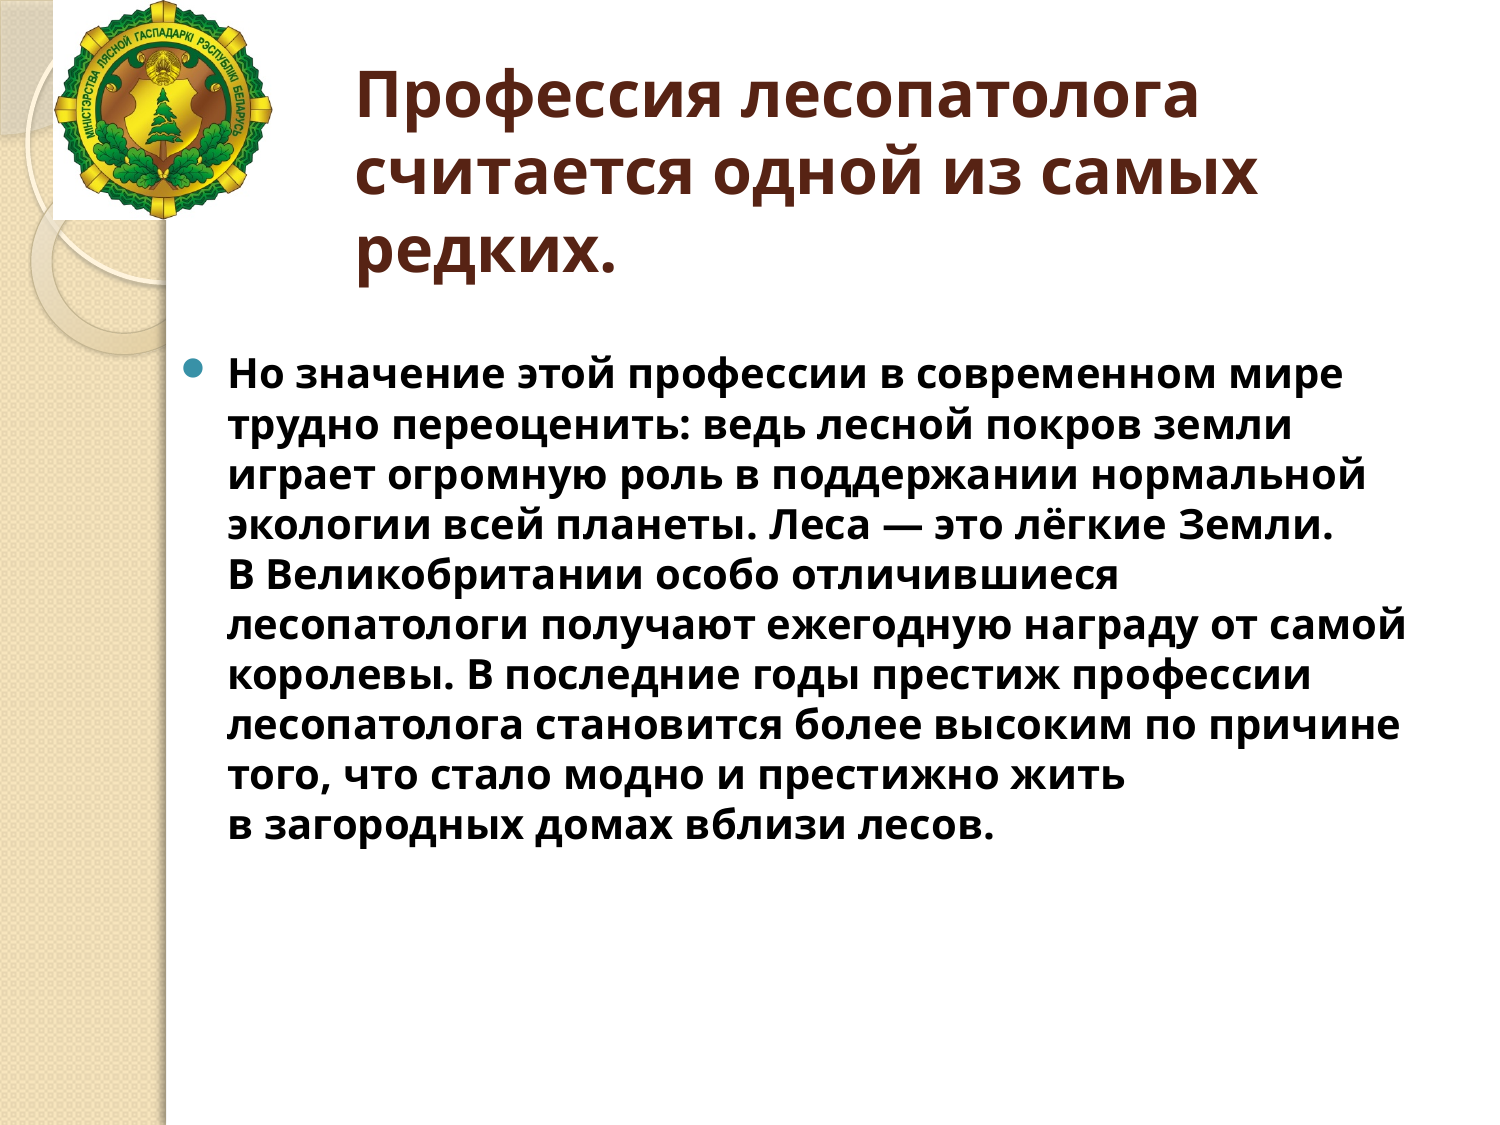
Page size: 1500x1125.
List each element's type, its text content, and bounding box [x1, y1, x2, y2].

list Но значение этой профессии в современном мире трудно переоценить: ведь лесной покров земли играет огромную роль в поддержании нормальной экологии всей планеты. Леса — это лёгкие Земли. В Великобритании особо отличившиеся лесопатологи получают ежегодную награду от самой королевы. В последние годы престиж профессии лесопатолога становится более высоким по причине того, что стало модно и престижно жить в загородных домах вблизи лесов. [152, 339, 1425, 1005]
picture [52, 0, 274, 221]
title Профессия лесопатолога считается одной из самых редких. [339, 45, 1425, 293]
